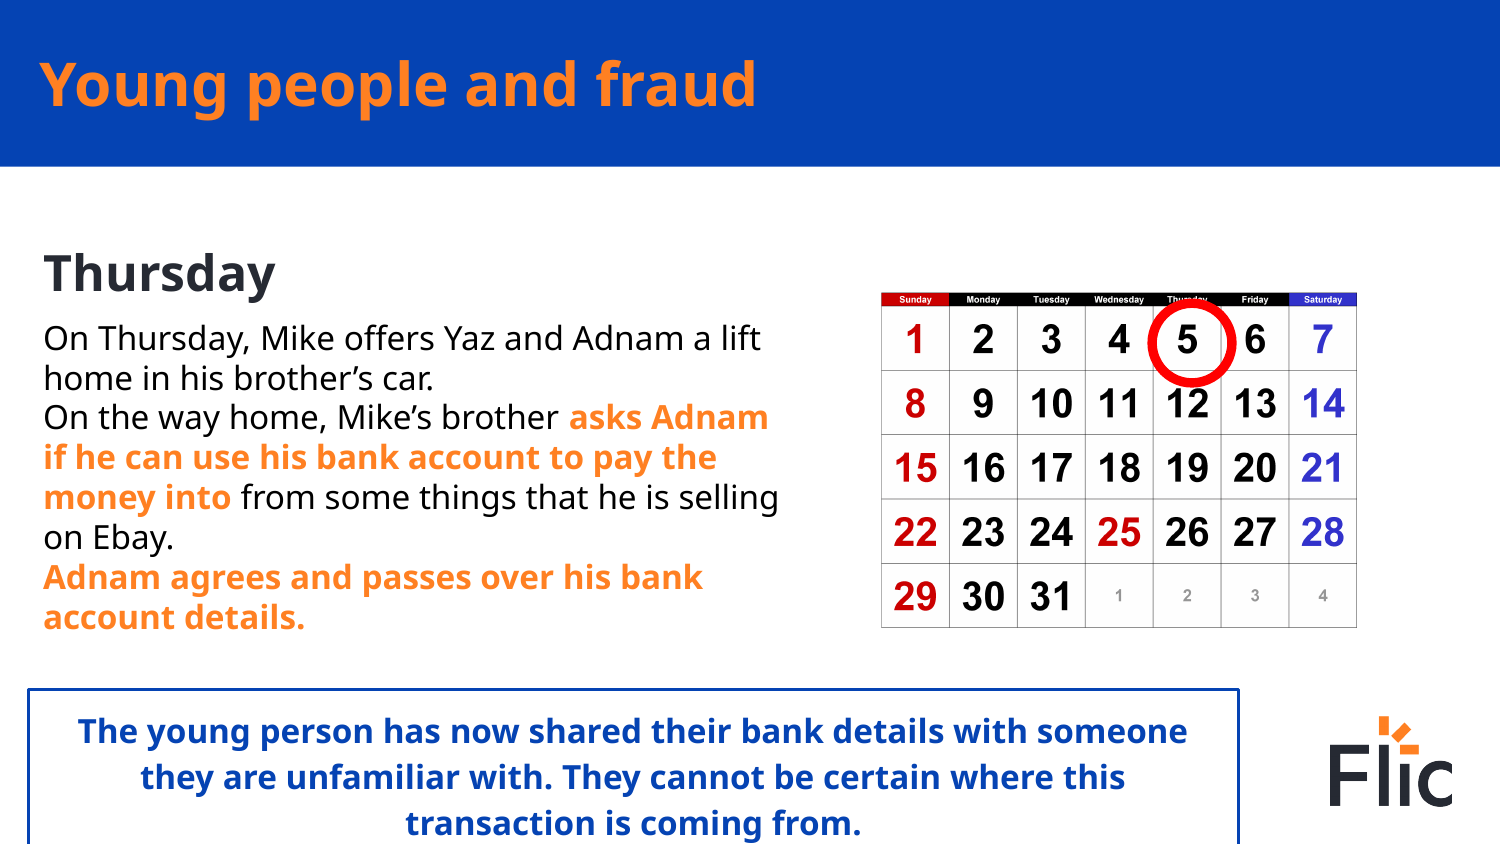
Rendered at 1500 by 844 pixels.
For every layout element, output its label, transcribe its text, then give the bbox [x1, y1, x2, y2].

list On Thursday, Mike offers Yaz and Adnam a lift home in his brother’s car. On the way home, Mike’s brother asks Adnam if he can use his bank account to pay the money into from some things that he is selling on Ebay. Adnam agrees and passes over his bank account details. [28, 309, 813, 637]
picture [881, 290, 1358, 628]
text_box Thursday [28, 233, 591, 309]
title Young people and fraud [25, 39, 1294, 125]
text_box The young person has now shared their bank details with someone they are unfamiliar with. They cannot be certain where this transaction is coming from. [28, 689, 1239, 844]
picture [1330, 716, 1452, 807]
